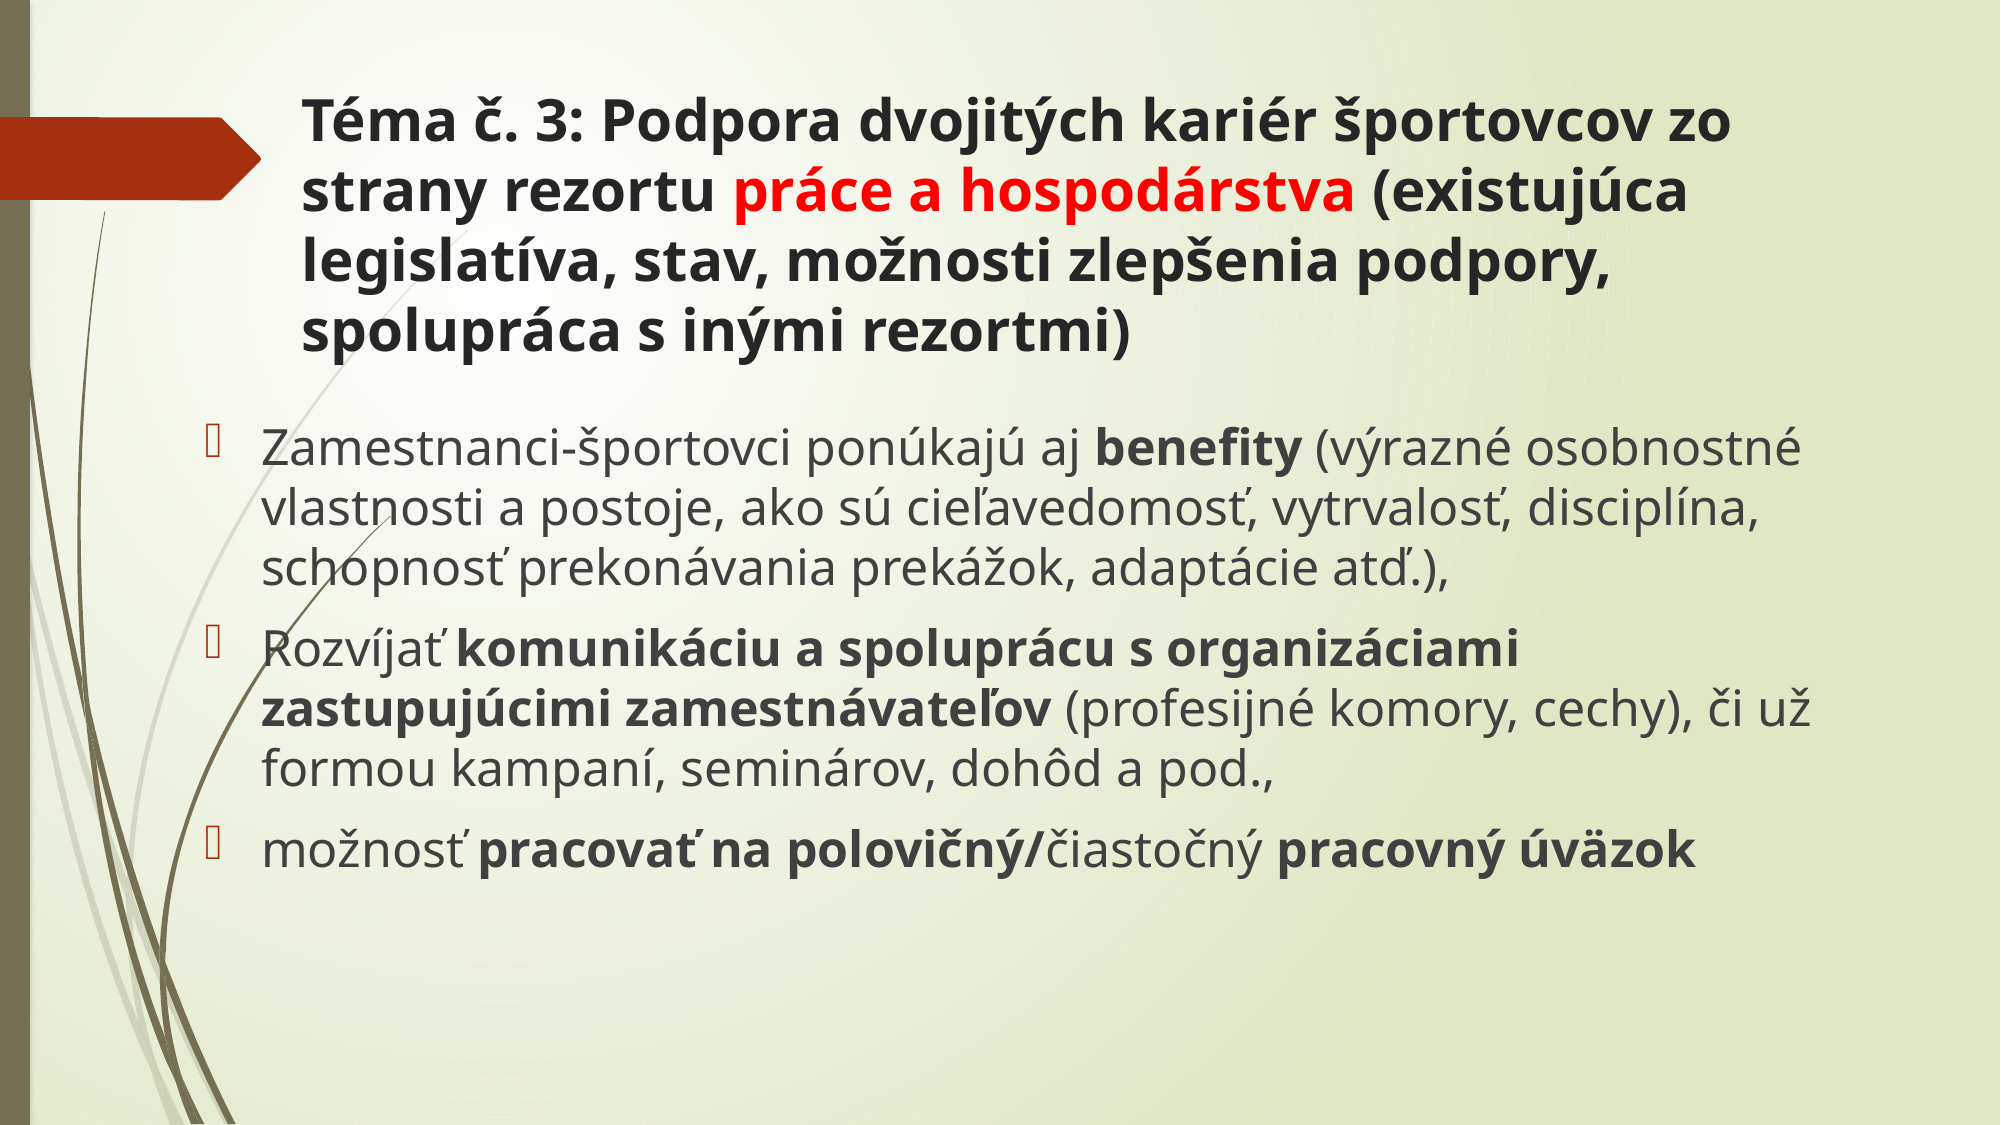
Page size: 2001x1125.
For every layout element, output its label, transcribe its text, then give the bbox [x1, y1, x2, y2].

title Téma č. 3: Podpora dvojitých kariér športovcov zo strany rezortu práce a hospodárstva (existujúca legislatíva, stav, možnosti zlepšenia podpory, spolupráca s inými rezortmi) [286, 75, 1888, 286]
list Zamestnanci-športovci ponúkajú aj benefity (výrazné osobnostné vlastnosti a postoje, ako sú cieľavedomosť, vytrvalosť, disciplína, schopnosť prekonávania prekážok, adaptácie atď.), Rozvíjať komunikáciu a spoluprácu s organizáciami zastupujúcimi zamestnávateľov (profesijné komory, cechy), či už formou kampaní, seminárov, dohôd a pod., možnosť pracovať na polovičný/čiastočný pracovný úväzok [189, 408, 1888, 970]
